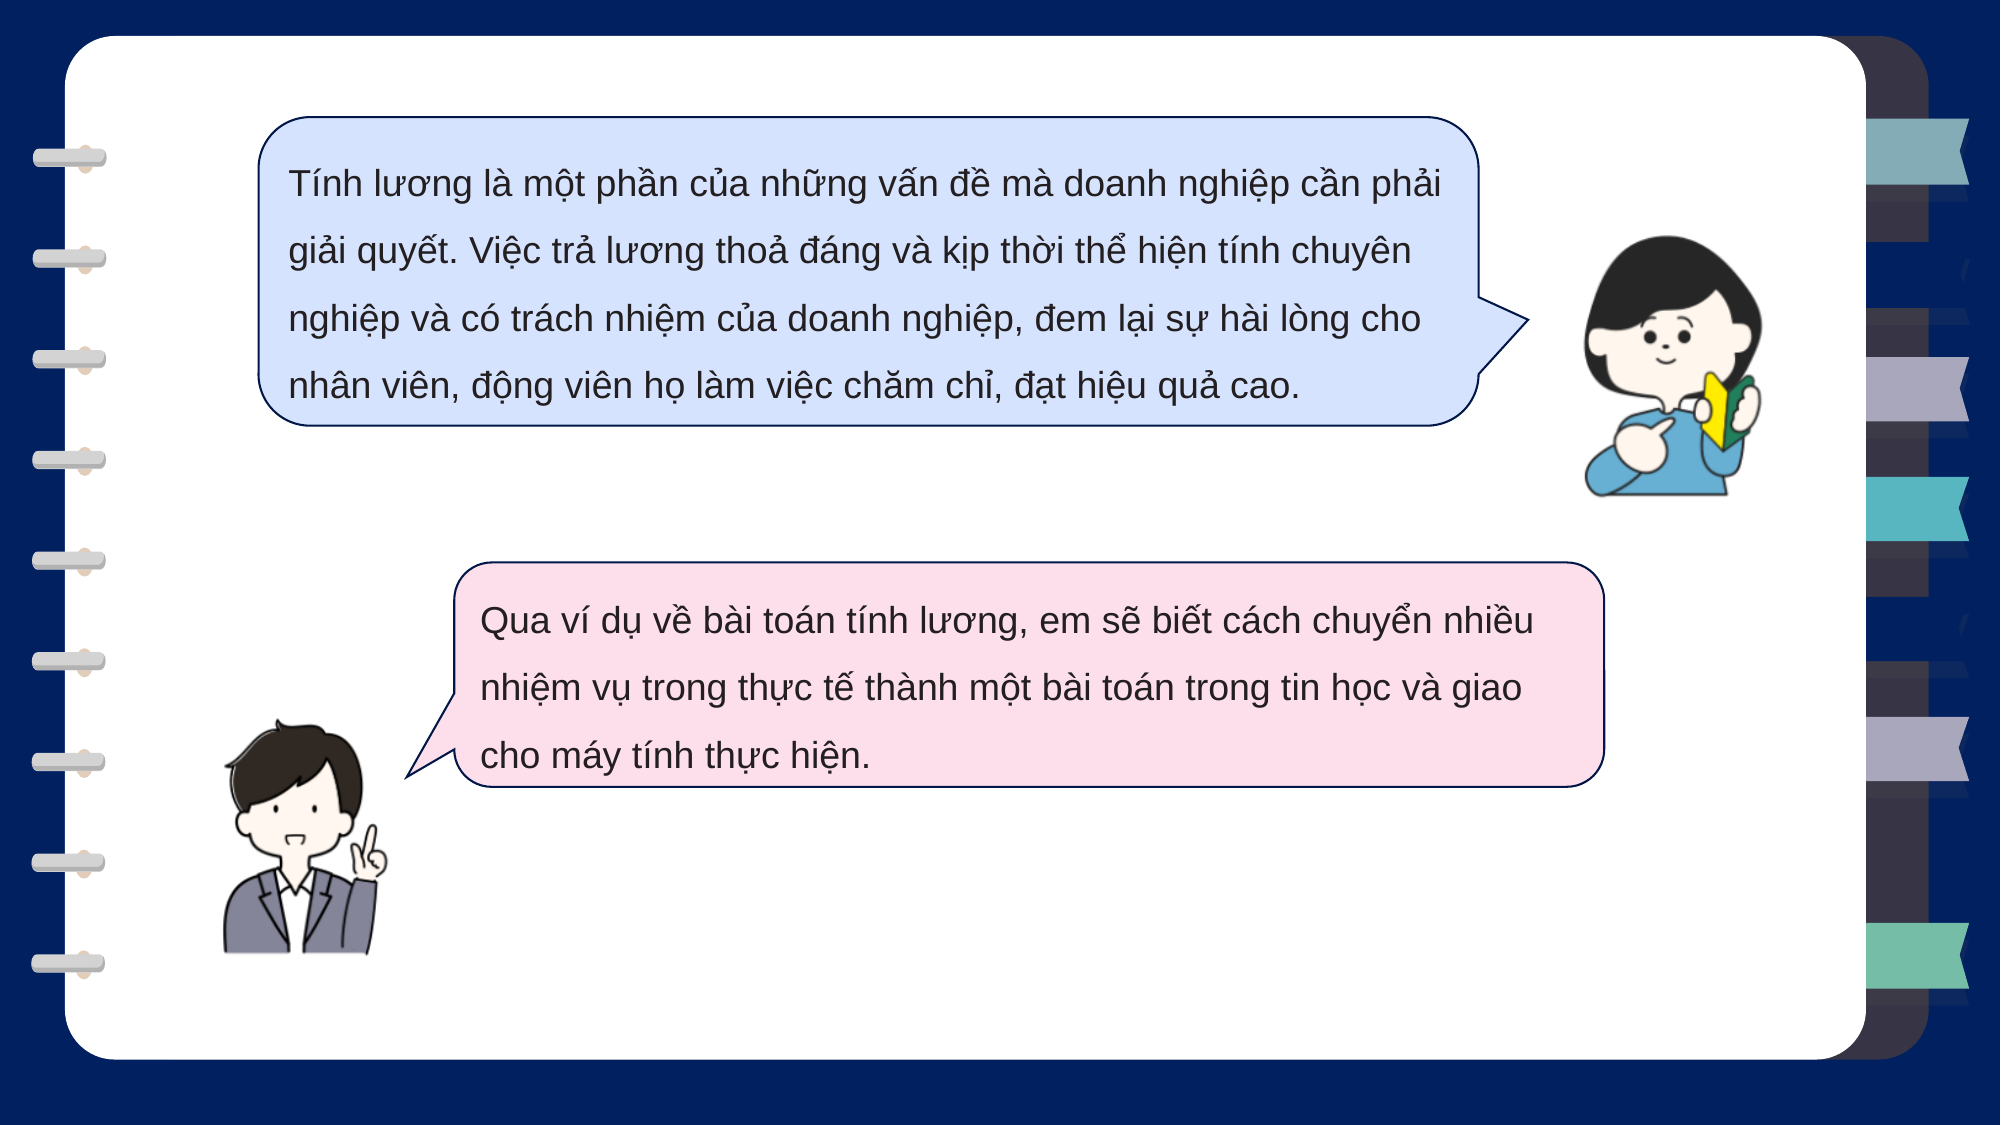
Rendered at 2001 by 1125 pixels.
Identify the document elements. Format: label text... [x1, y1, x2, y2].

text_box Qua ví dụ về bài toán tính lương, em sẽ biết cách chuyển nhiều nhiệm vụ trong thực tế thành một bài toán trong tin học và giao cho máy tính thực hiện. [403, 561, 1606, 788]
text_box Tính lương là một phần của những vấn đề mà doanh nghiệp cần phải giải quyết. Việc trả lương thoả đáng và kịp thời thể hiện tính chuyên nghiệp và có trách nhiệm của doanh nghiệp, đem lại sự hài lòng cho nhân viên, động viên họ làm việc chăm chỉ, đạt hiệu quả cao. [257, 116, 1530, 427]
picture [206, 699, 392, 962]
picture [1554, 211, 1769, 508]
